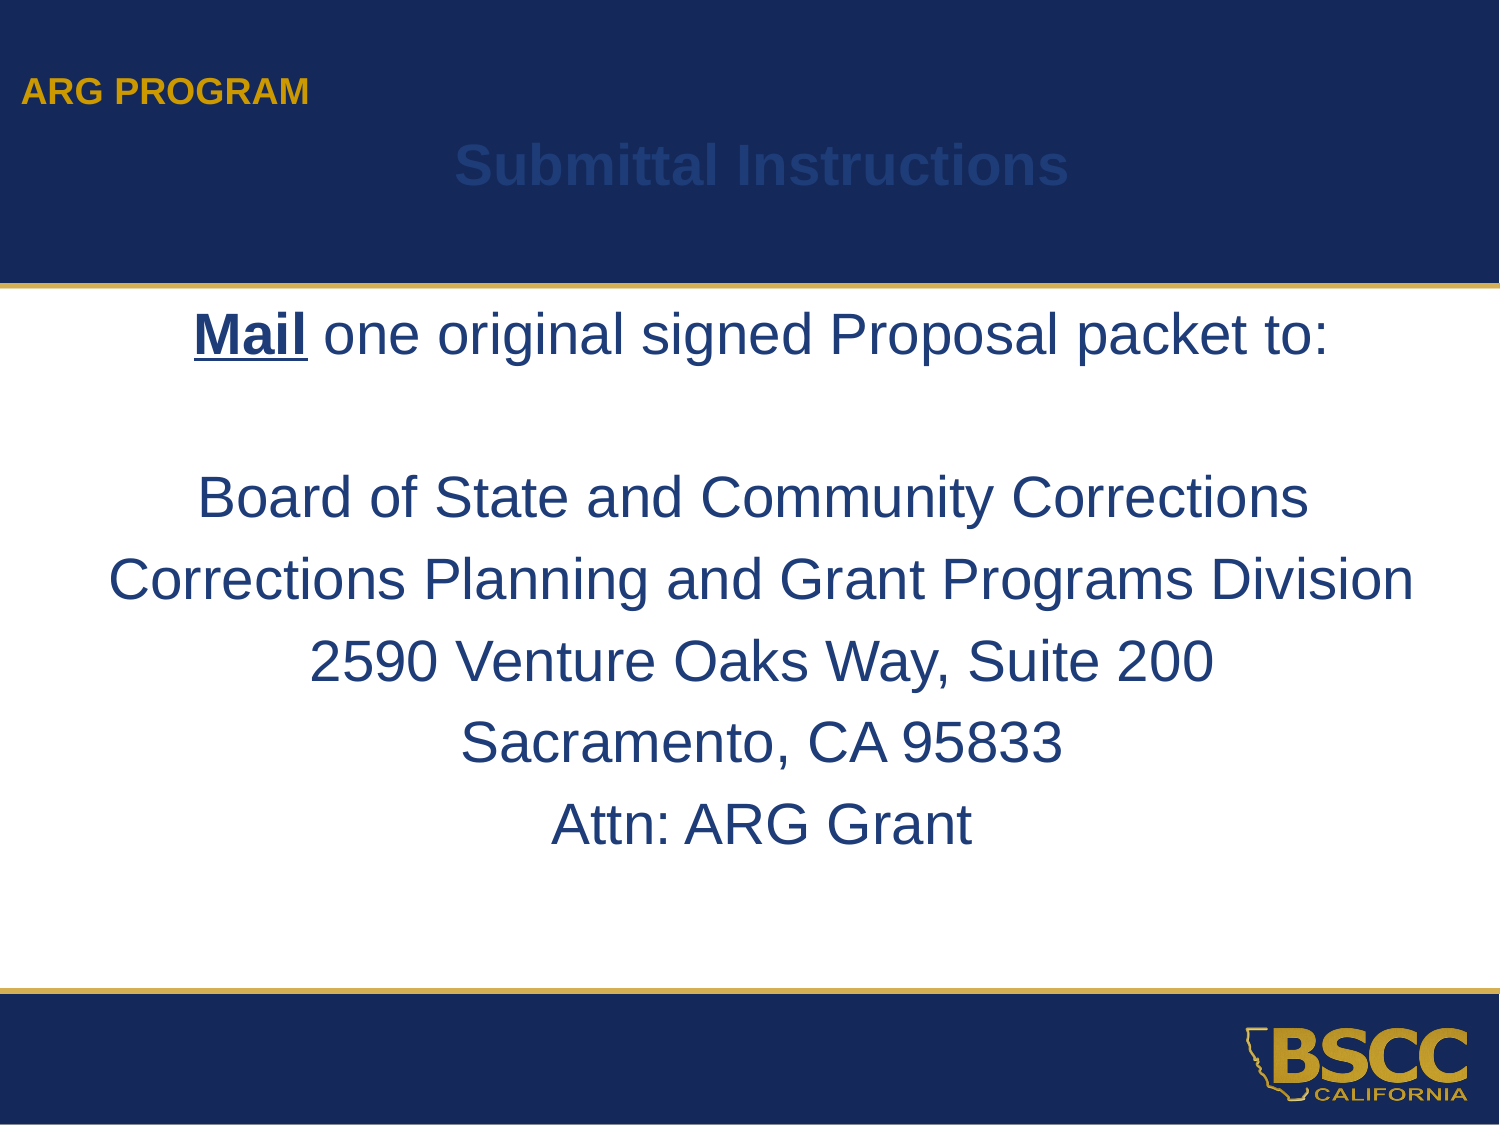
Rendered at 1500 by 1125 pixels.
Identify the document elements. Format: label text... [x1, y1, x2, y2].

picture [0, 0, 1500, 1125]
text_box ARG PROGRAM [5, 61, 1356, 120]
list Submittal Instructions Mail one original signed Proposal packet to: Board of State and Community Corrections Corrections Planning and Grant Programs Division 2590 Venture Oaks Way, Suite 200 Sacramento, CA 95833 Attn: ARG Grant [62, 119, 1463, 1064]
